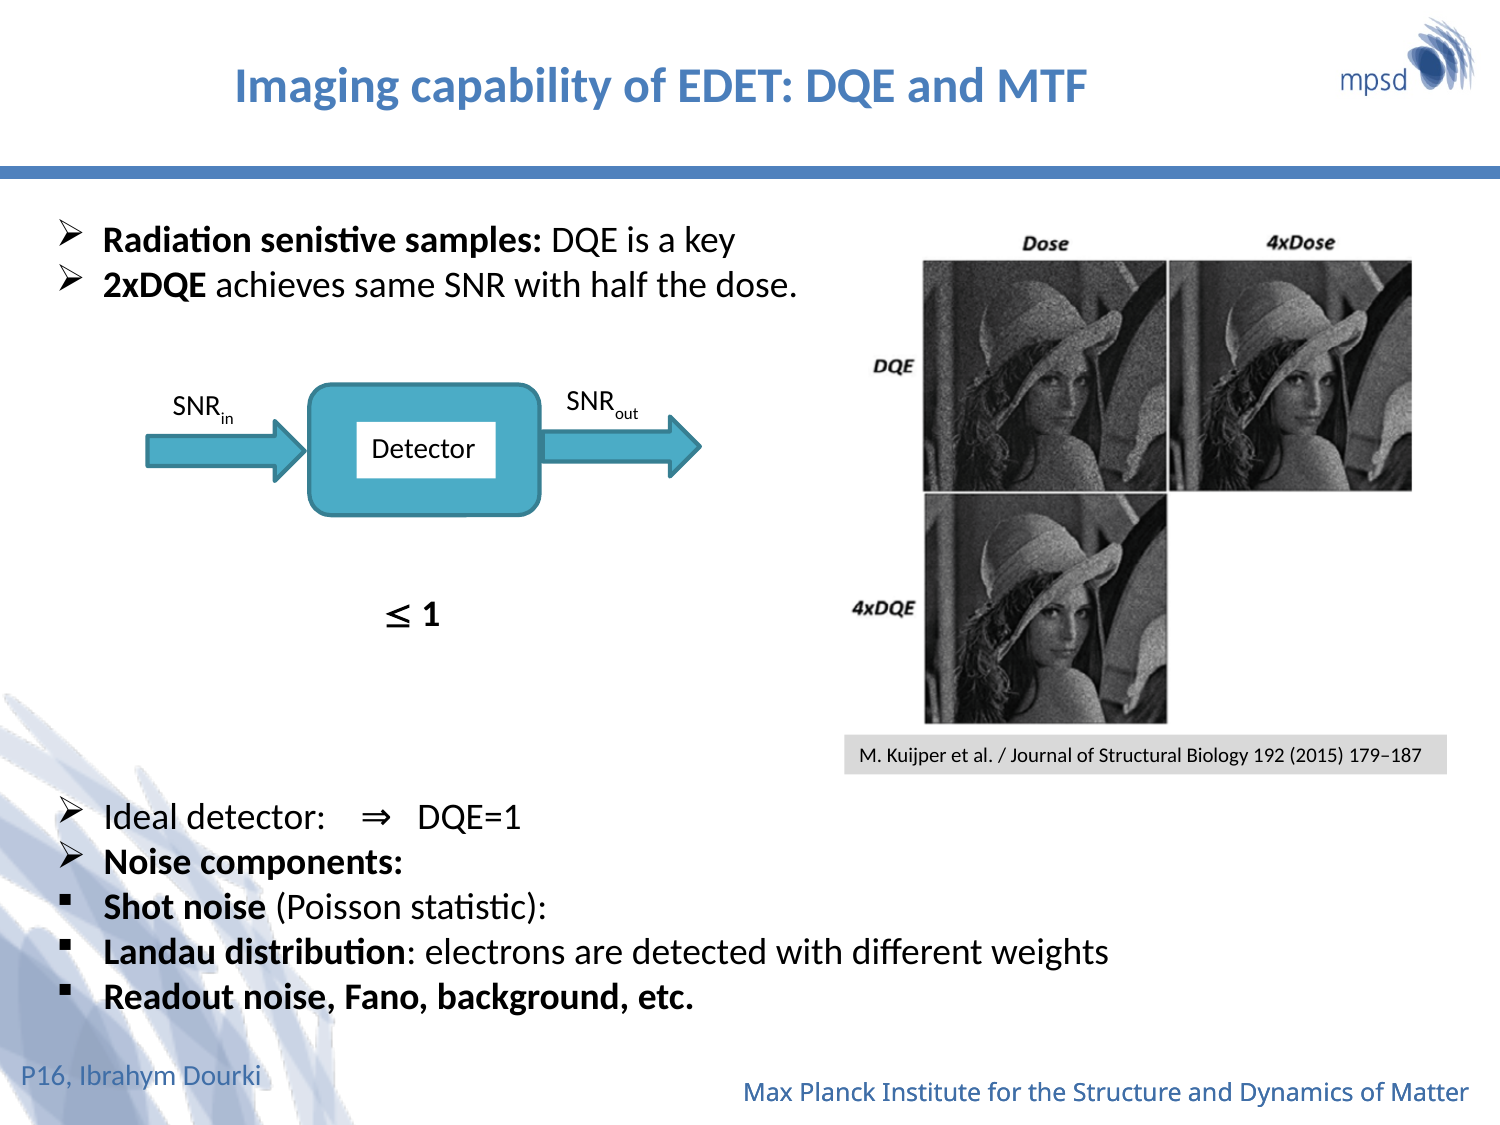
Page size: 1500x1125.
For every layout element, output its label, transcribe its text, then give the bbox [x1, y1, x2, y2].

text_box Imaging capability of EDET: DQE and MTF [123, 19, 1199, 147]
picture [1335, 11, 1481, 102]
picture [423, 808, 432, 826]
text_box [147, 373, 701, 516]
slide_number P16, Ibrahym Dourki [5, 1060, 302, 1121]
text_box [832, 218, 1448, 776]
picture [0, 621, 432, 1125]
text_box Radiation senistive samples: DQE is a key 2xDQE achieves same SNR with half the dose. [41, 208, 869, 313]
